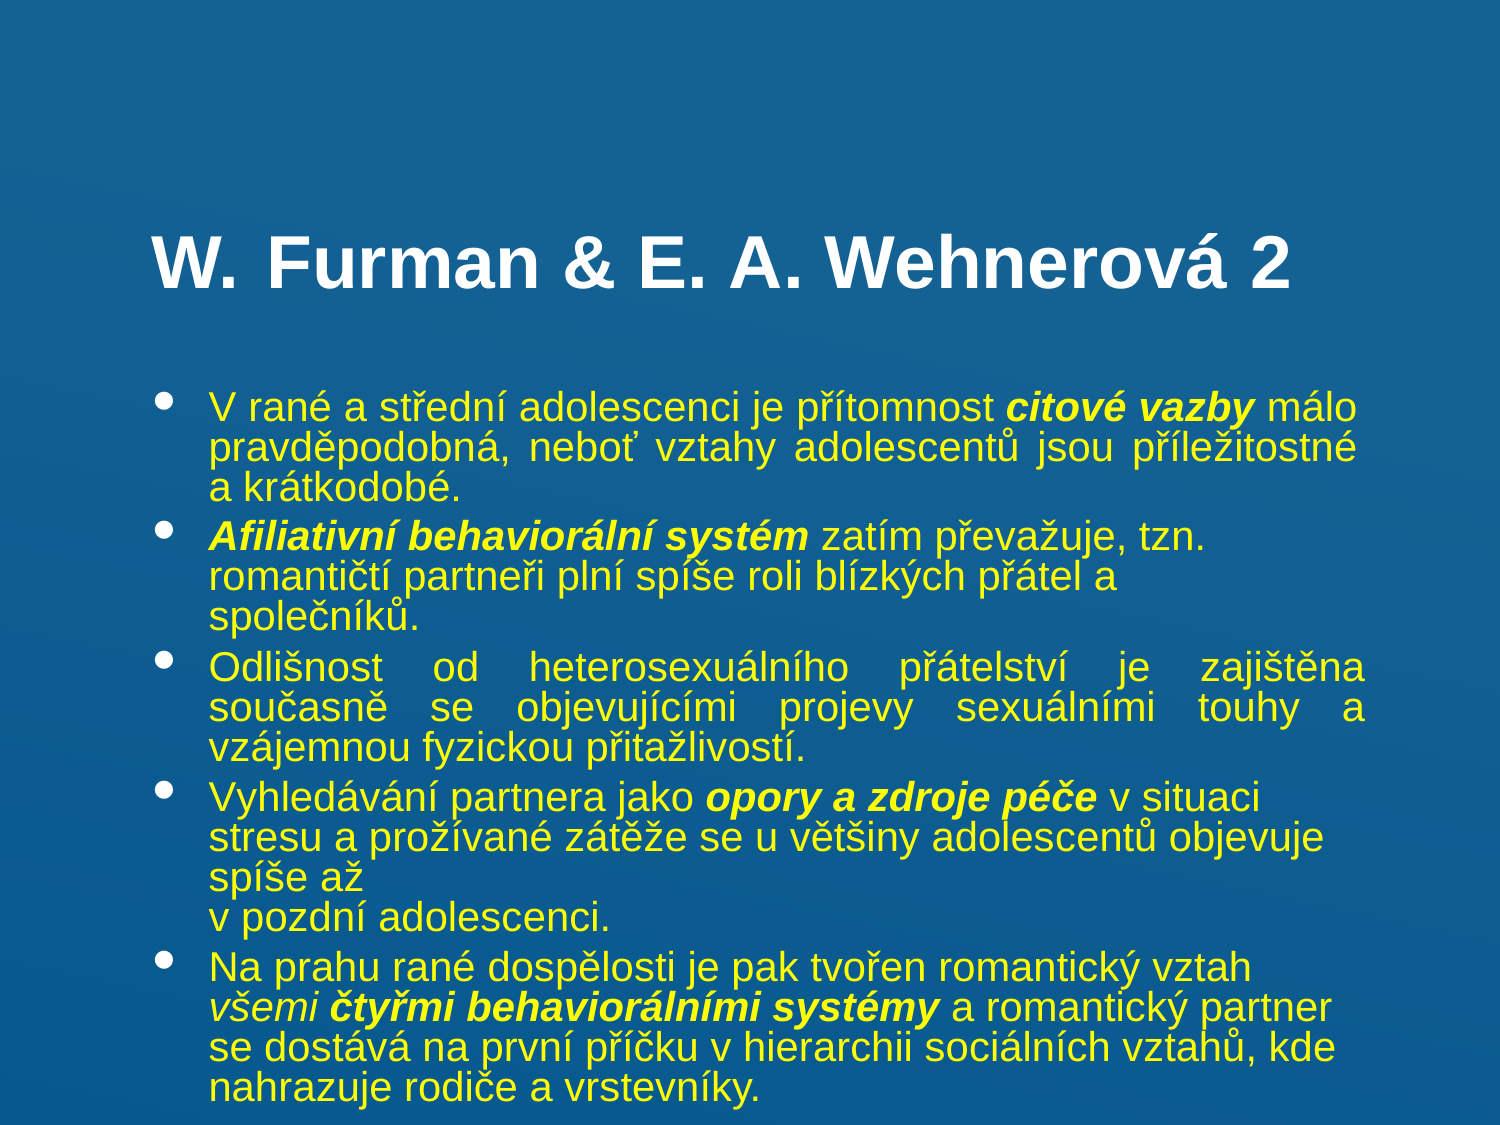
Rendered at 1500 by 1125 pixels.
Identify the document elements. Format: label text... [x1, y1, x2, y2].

text_box V rané a střední adolescenci je přítomnost citové vazby málo pravděpodobná, neboť vztahy adolescentů jsou příležitostné a krátkodobé. Afiliativní behaviorální systém zatím převažuje, tzn. romantičtí partneři plní spíše roli blízkých přátel a společníků. Odlišnost od heterosexuálního přátelství je zajištěna současně se objevujícími projevy sexuálními touhy a vzájemnou fyzickou přitažlivostí. Vyhledávání partnera jako opory a zdroje péče v situaci stresu a prožívané zátěže se u většiny adolescentů objevuje spíše až v pozdní adolescenci. Na prahu rané dospělosti je pak tvořen romantický vztah všemi čtyřmi behaviorálními systémy a romantický partner se dostává na první příčku v hierarchii sociálních vztahů, kde nahrazuje rodiče a vrstevníky. [150, 389, 1385, 1110]
text_box W. Furman & E. A. Wehnerová 2 [149, 213, 1292, 304]
